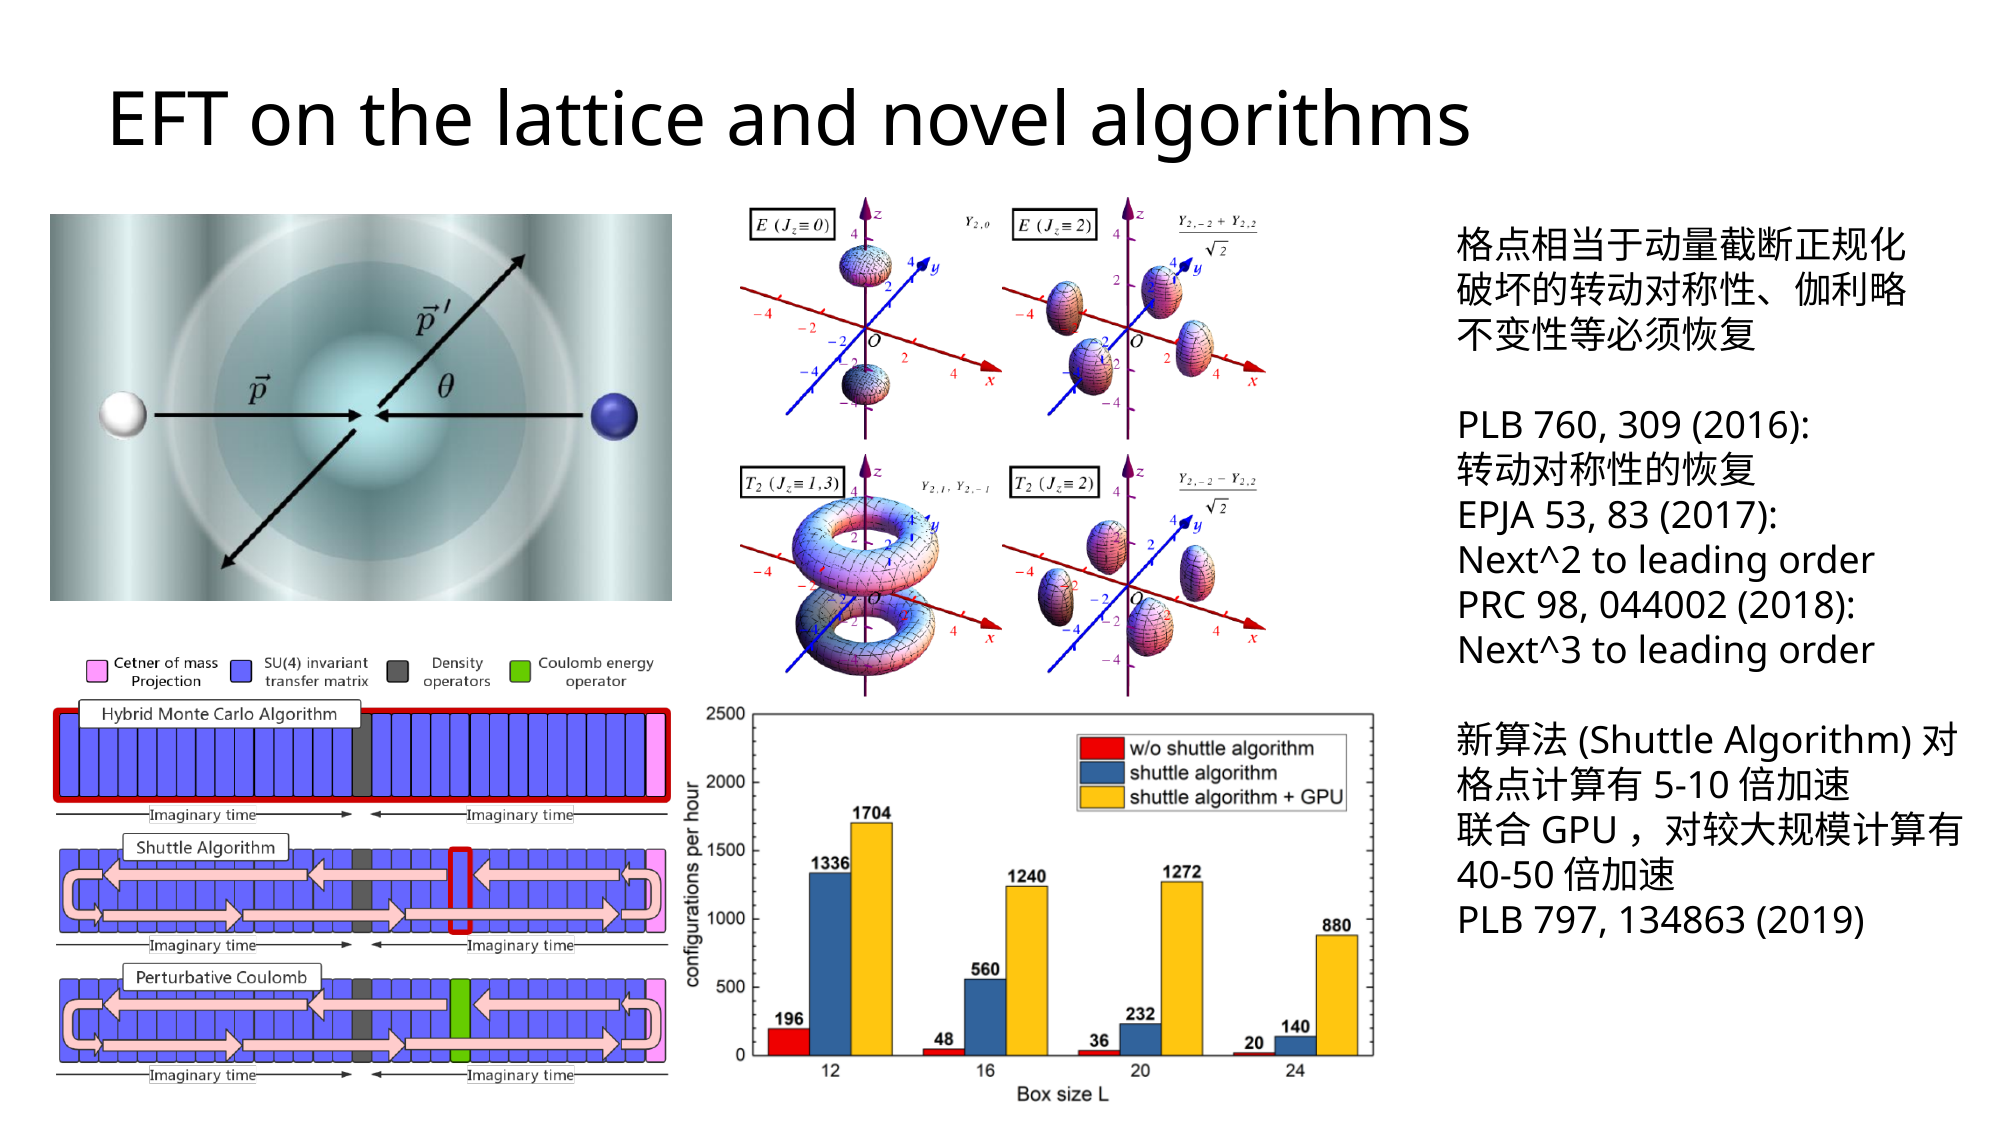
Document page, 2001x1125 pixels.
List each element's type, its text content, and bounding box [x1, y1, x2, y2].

title EFT on the lattice and novel algorithms [91, 12, 1817, 230]
picture [50, 183, 1383, 1110]
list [50, 214, 672, 601]
text_box 格点相当于动量截断正规化 破坏的转动对称性、伽利略 不变性等必须恢复 PLB 760, 309 (2016): 转动对称性的恢复 EPJA 53, 83 (2017): Next^2 to leading order PRC 98, 044002 (2018): Next^3 to leading order 新算法(Shuttle Algorithm)对 格点计算有5-10倍加速 联合GPU，对较大规模计算有 40-50倍加速 PLB 797, 134863 (2019) [1442, 214, 1980, 949]
